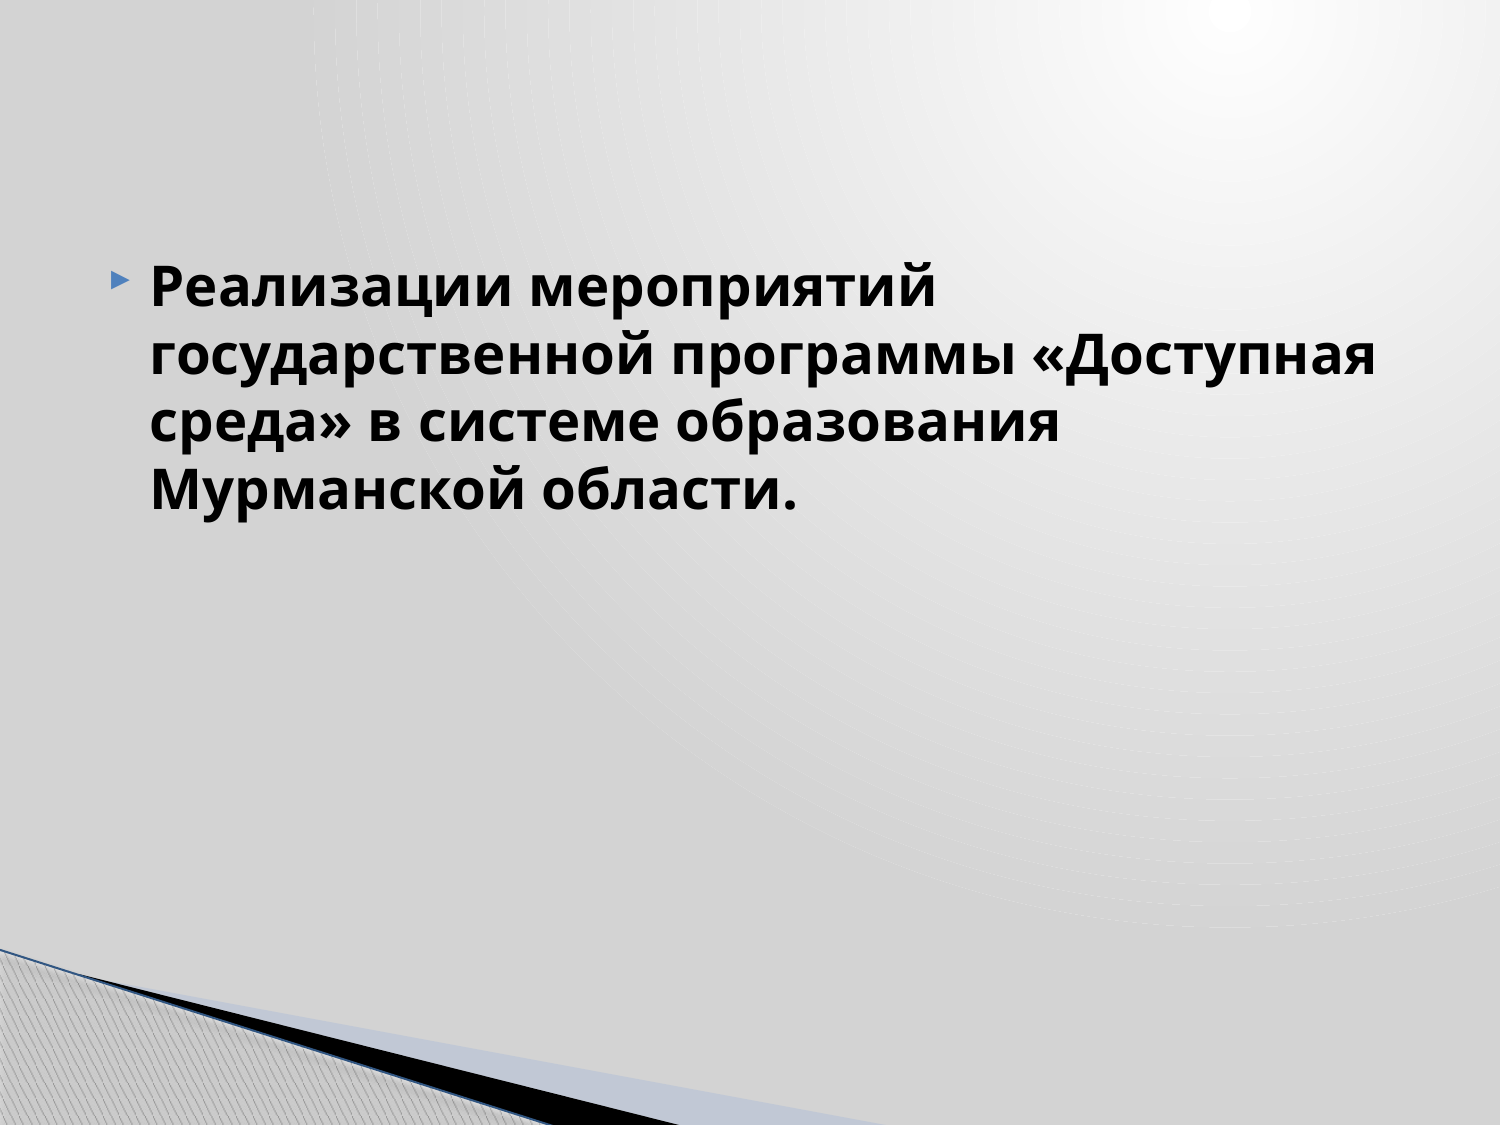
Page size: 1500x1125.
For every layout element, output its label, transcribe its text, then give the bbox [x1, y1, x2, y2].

list Реализации мероприятий государственной программы «Доступная среда» в системе образования Мурманской области. [74, 242, 1426, 986]
